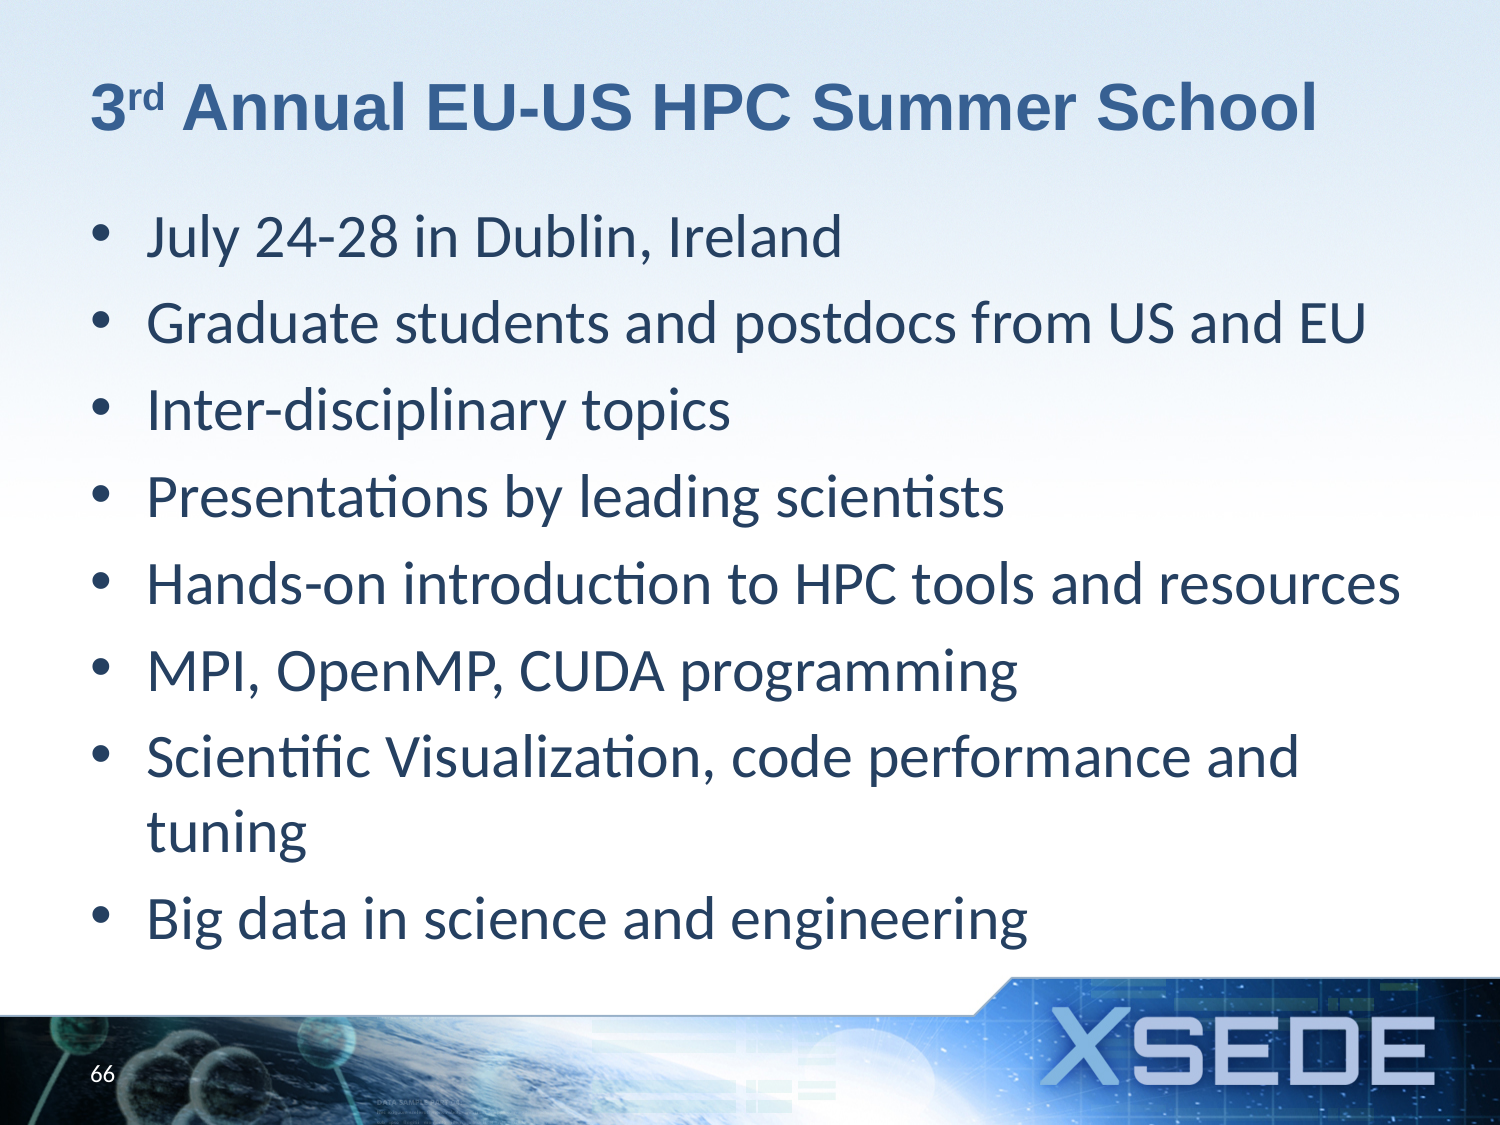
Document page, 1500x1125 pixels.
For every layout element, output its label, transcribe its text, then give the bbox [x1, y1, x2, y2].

title 3rd Annual EU-US HPC Summer School [74, 44, 1426, 163]
list July 24-28 in Dublin, Ireland Graduate students and postdocs from US and EU Inter-disciplinary topics Presentations by leading scientists Hands-on introduction to HPC tools and resources MPI, OpenMP, CUDA programming Scientific Visualization, code performance and tuning Big data in science and engineering [74, 187, 1426, 976]
slide_number 66 [75, 1042, 275, 1103]
picture [0, 0, 1500, 1125]
